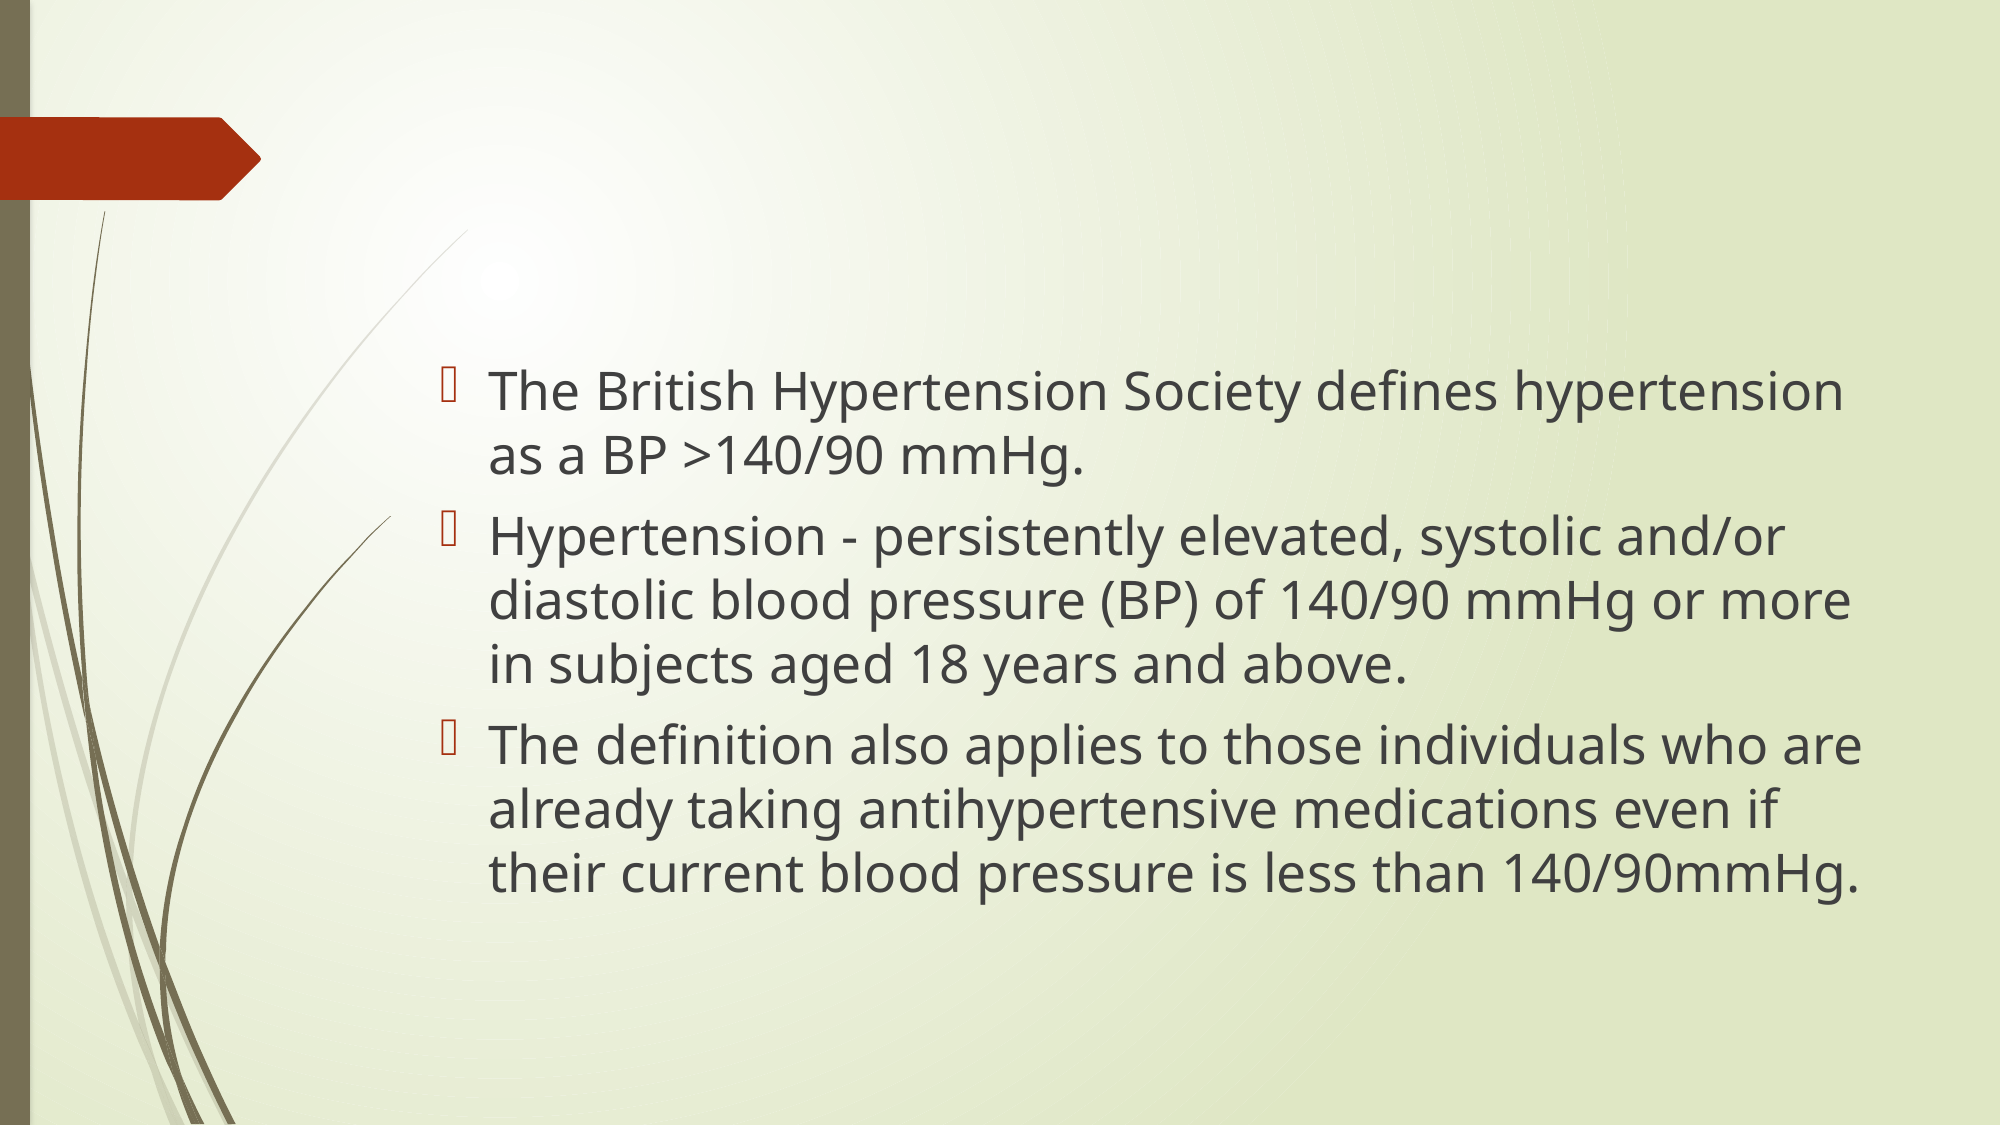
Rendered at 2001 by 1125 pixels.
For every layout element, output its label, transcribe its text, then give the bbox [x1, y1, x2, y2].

list The British Hypertension Society defines hypertension as a BP >140/90 mmHg. Hypertension - persistently elevated, systolic and/or diastolic blood pressure (BP) of 140/90 mmHg or more in subjects aged 18 years and above. The definition also applies to those individuals who are already taking antihypertensive medications even if their current blood pressure is less than 140/90mmHg. [424, 350, 1888, 970]
